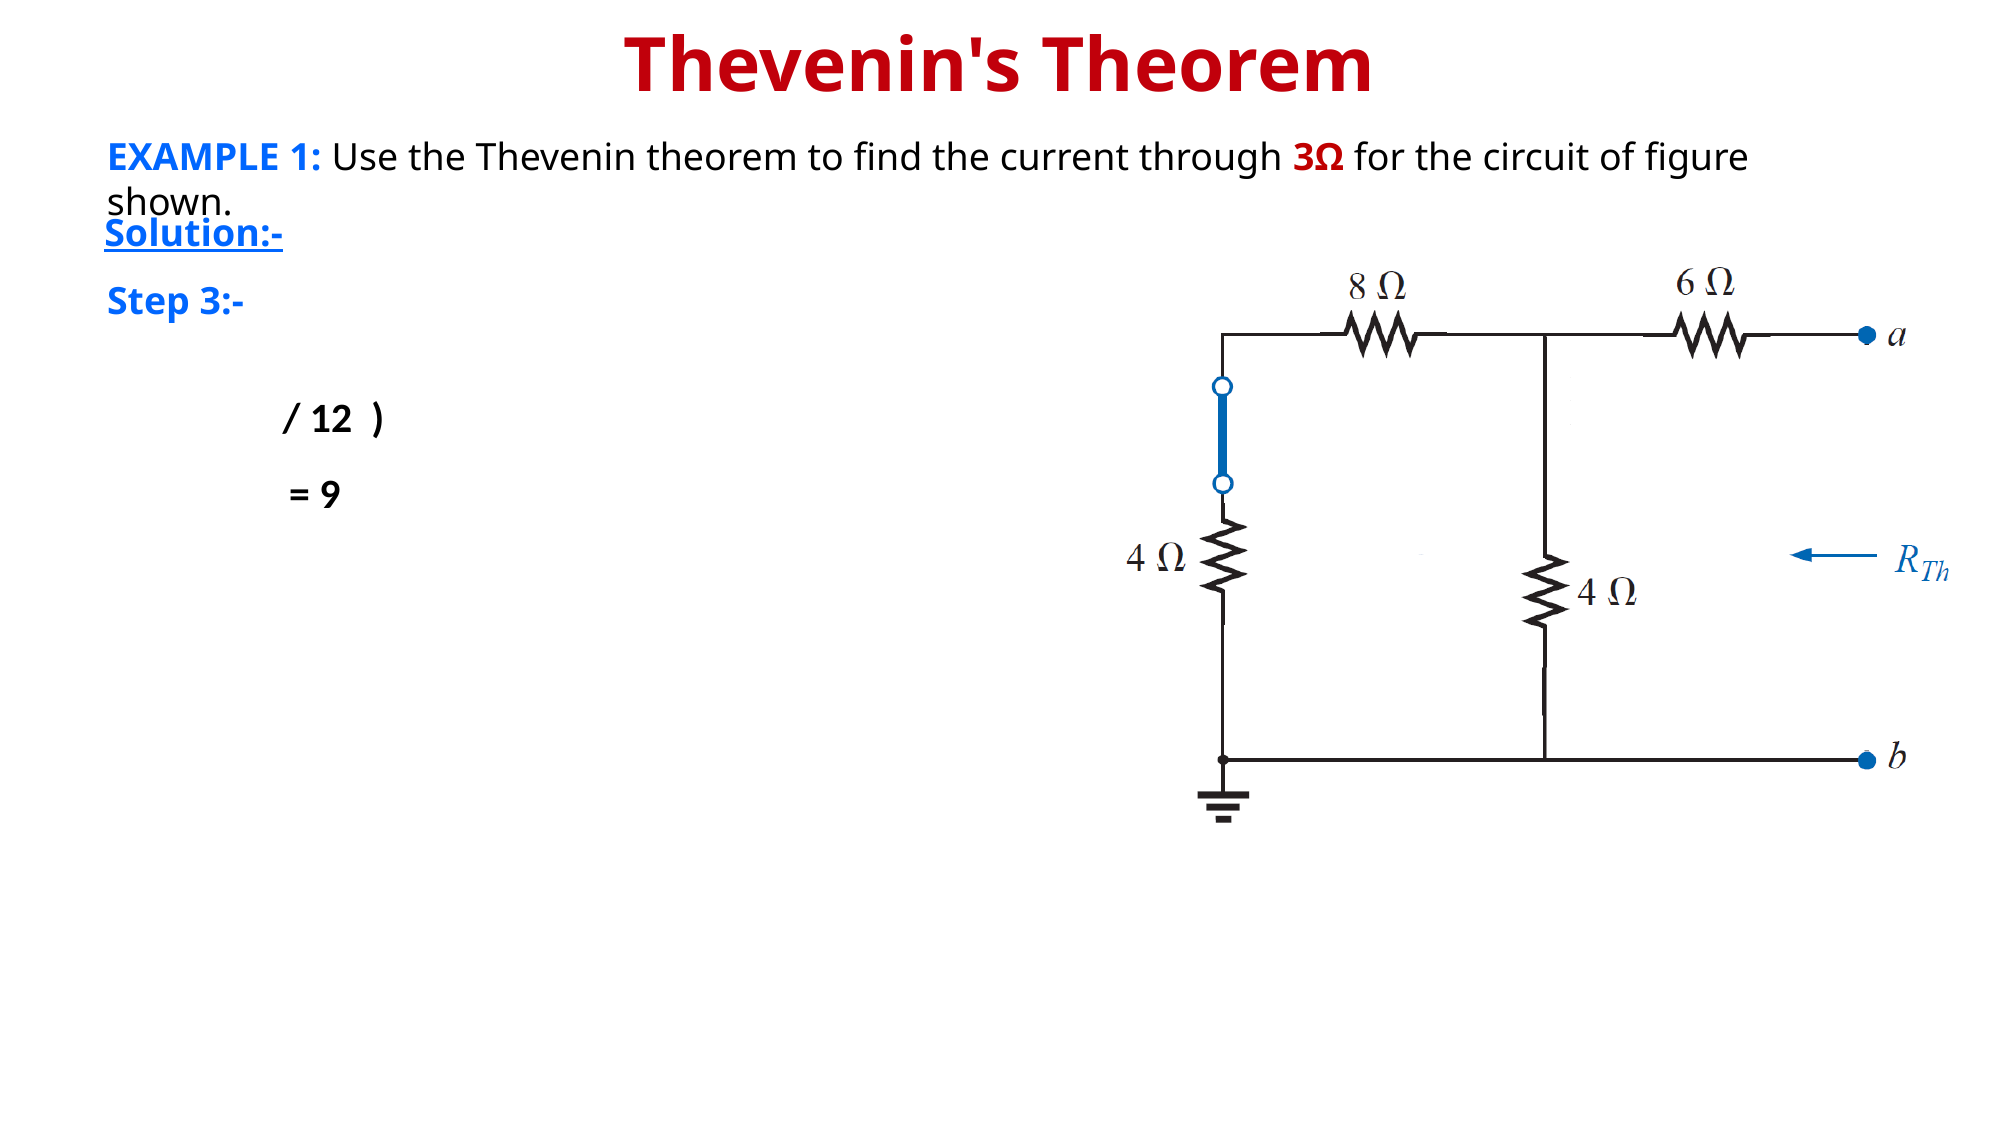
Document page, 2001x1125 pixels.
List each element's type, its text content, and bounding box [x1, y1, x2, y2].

picture [1058, 263, 2000, 864]
text_box Thevenin's Theorem [609, 8, 1391, 114]
text_box Step 3:- [92, 269, 389, 330]
text_box EXAMPLE 1: Use the Thevenin theorem to find the current through 3Ω for the circuit of figure shown. [92, 125, 1855, 231]
text_box Solution:- [89, 201, 387, 261]
